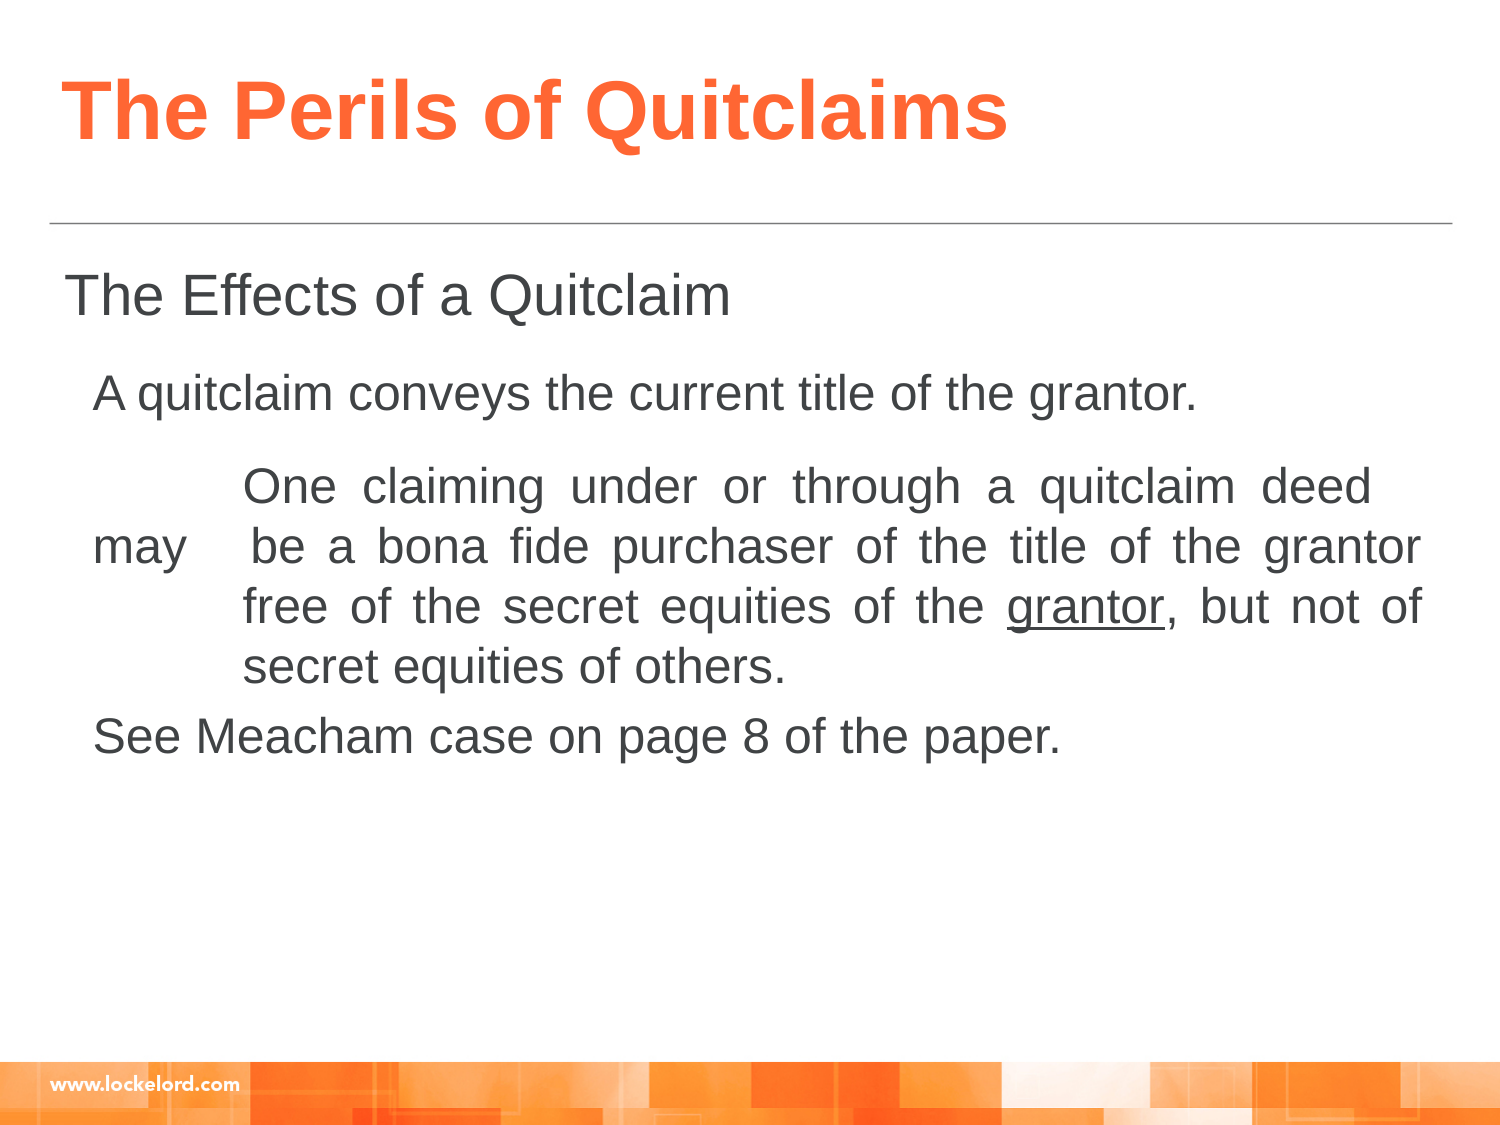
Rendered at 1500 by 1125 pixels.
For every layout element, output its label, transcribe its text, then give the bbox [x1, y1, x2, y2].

text_box The Effects of a Quitclaim A quitclaim conveys the current title of the grantor. One claiming under or through a quitclaim deed may be a bona fide purchaser of the title of the grantor free of the secret equities of the grantor, but not of secret equities of others. See Meacham case on page 8 of the paper. [50, 249, 1438, 813]
text_box The Perils of Quitclaims [47, 48, 1048, 174]
picture [0, 0, 1500, 1125]
